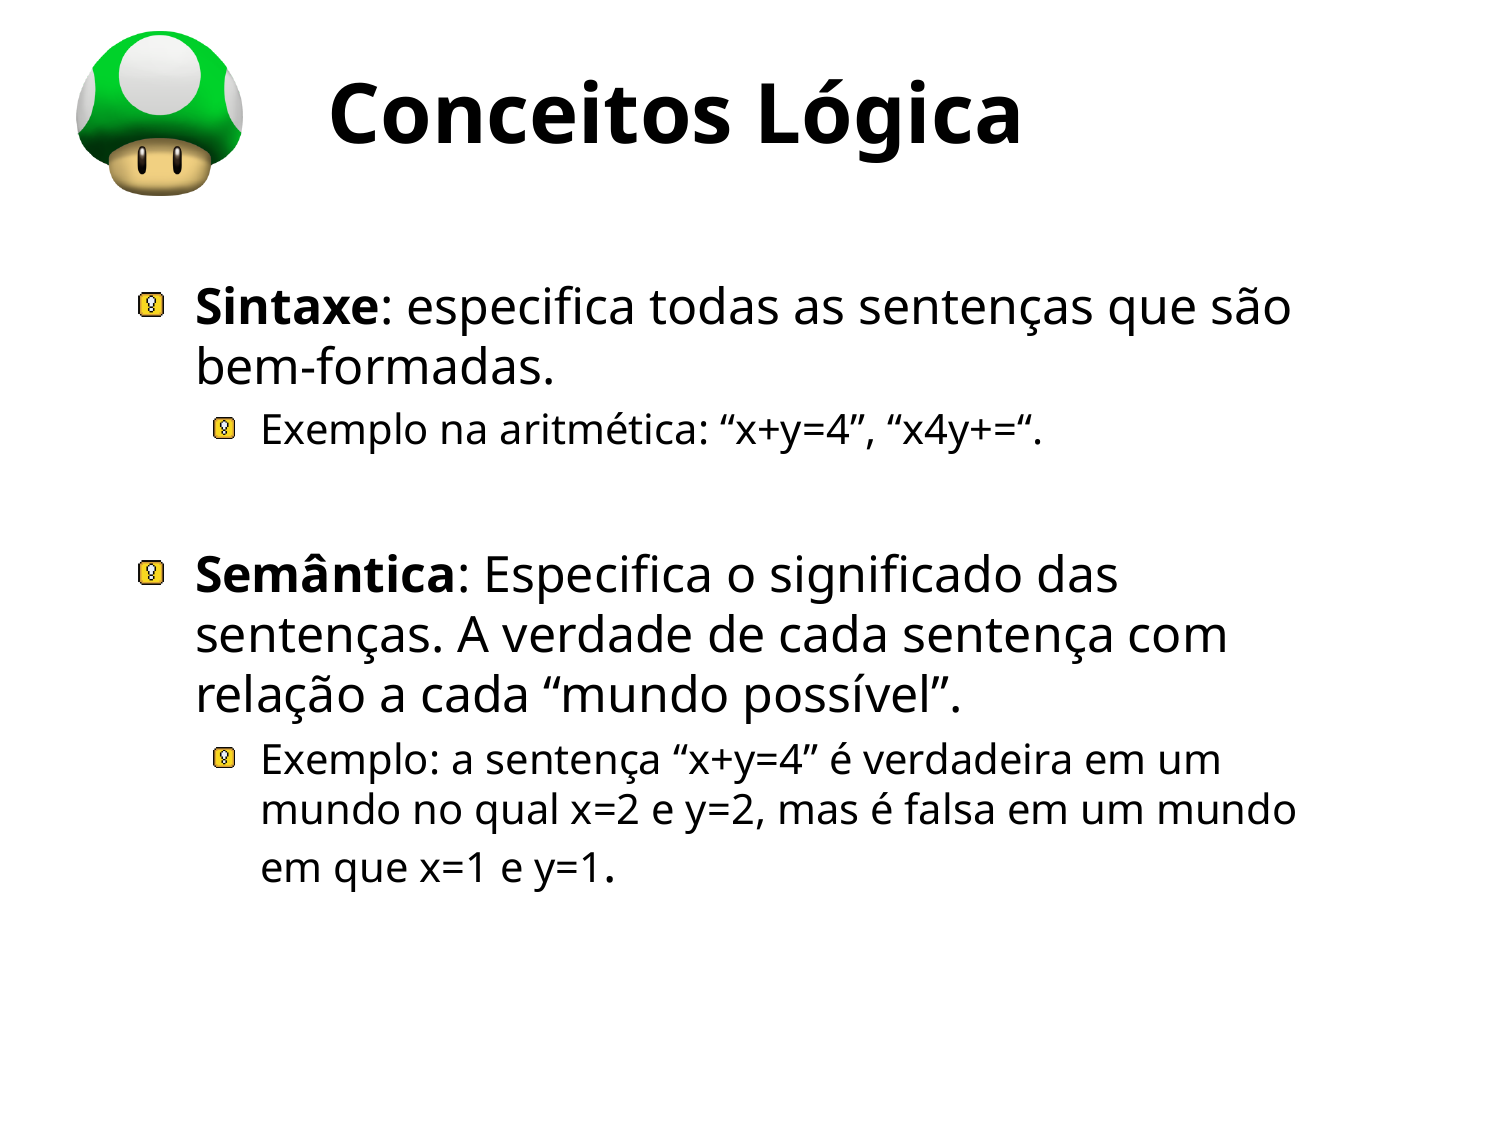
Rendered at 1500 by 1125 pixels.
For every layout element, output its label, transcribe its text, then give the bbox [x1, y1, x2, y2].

picture [213, 417, 235, 439]
title Conceitos Lógica [312, 37, 1426, 183]
list Sintaxe: especifica todas as sentenças que são bem-formadas. Exemplo na aritmética: “x+y=4”, “x4y+=“. Semântica: Especifica o significado das sentenças. A verdade de cada sentença com relação a cada “mundo possível”. Exemplo: a sentença “x+y=4” é verdadeira em um mundo no qual x=2 e y=2, mas é falsa em um mundo em que x=1 e y=1. [123, 267, 1365, 941]
picture [76, 30, 243, 197]
picture [213, 747, 235, 768]
picture [138, 560, 164, 585]
picture [138, 292, 164, 317]
